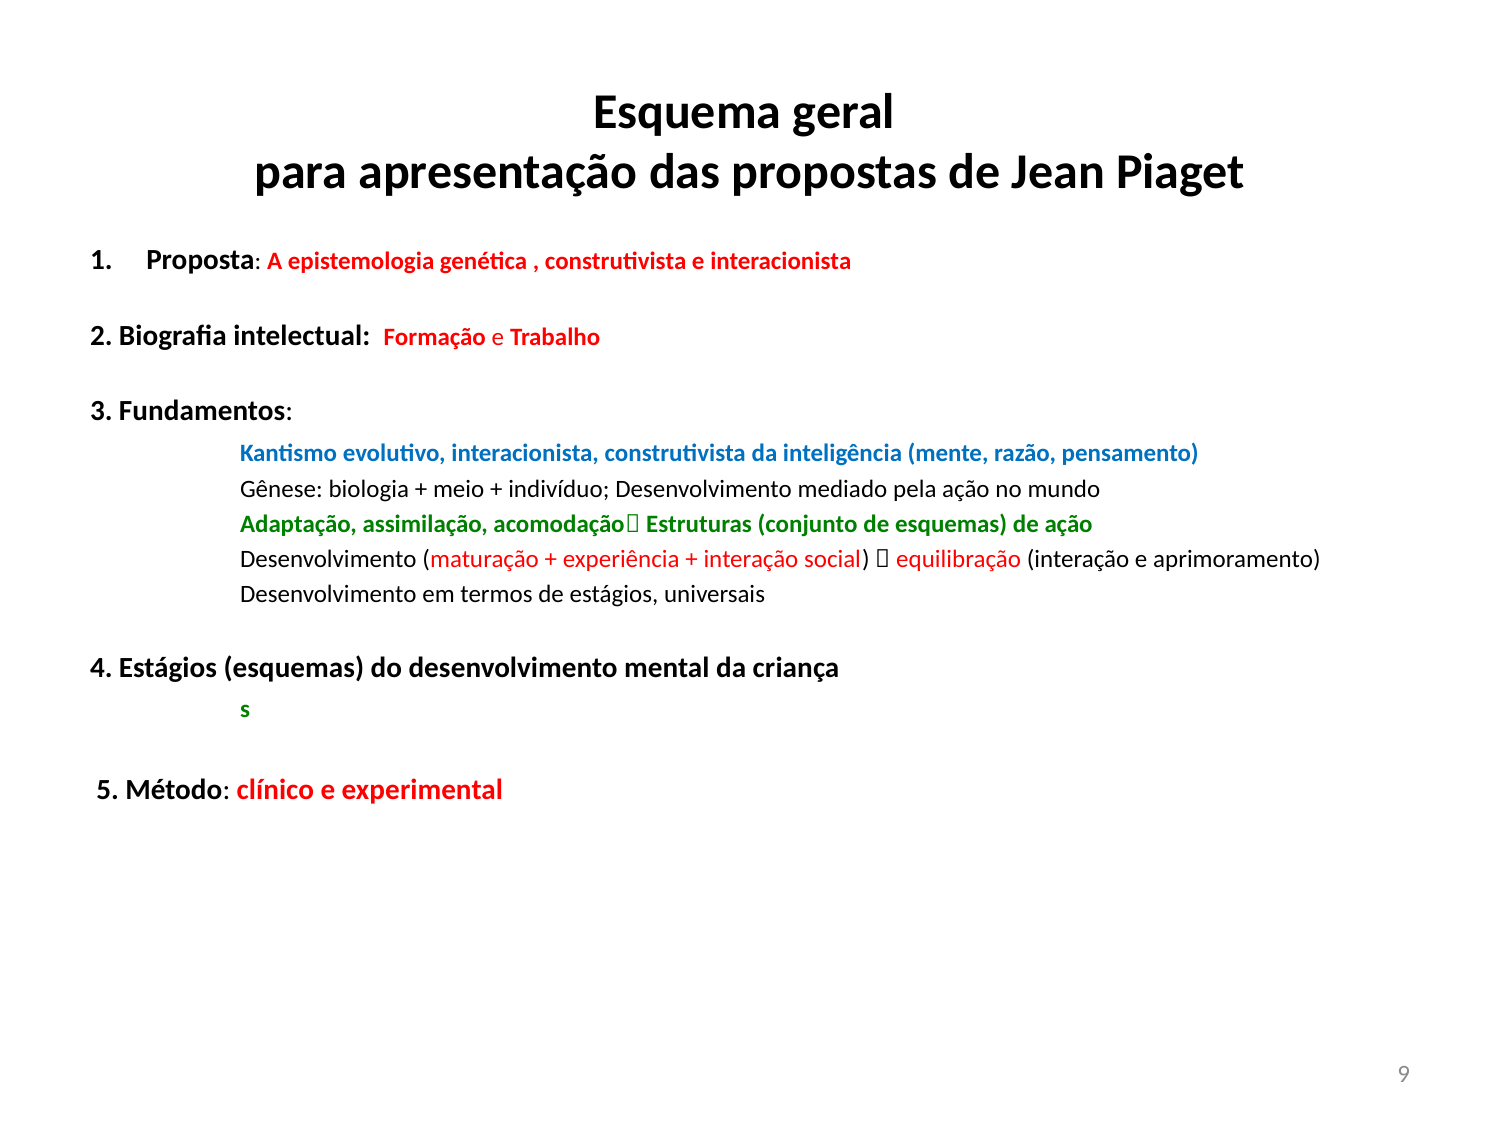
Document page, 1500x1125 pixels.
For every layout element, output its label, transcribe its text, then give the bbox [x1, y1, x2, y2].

list Proposta: A epistemologia genética , construtivista e interacionista 2. Biografia intelectual: Formação e Trabalho 3. Fundamentos: Kantismo evolutivo, interacionista, construtivista da inteligência (mente, razão, pensamento) Gênese: biologia + meio + indivíduo; Desenvolvimento mediado pela ação no mundo Adaptação, assimilação, acomodação Estruturas (conjunto de esquemas) de ação Desenvolvimento (maturação + experiência + interação social)  equilibração (interação e aprimoramento) Desenvolvimento em termos de estágios, universais 4. Estágios (esquemas) do desenvolvimento mental da criança s 5. Método: clínico e experimental [75, 232, 1425, 1005]
title Esquema geral para apresentação das propostas de Jean Piaget [75, 45, 1425, 232]
slide_number 9 [1074, 1042, 1425, 1103]
